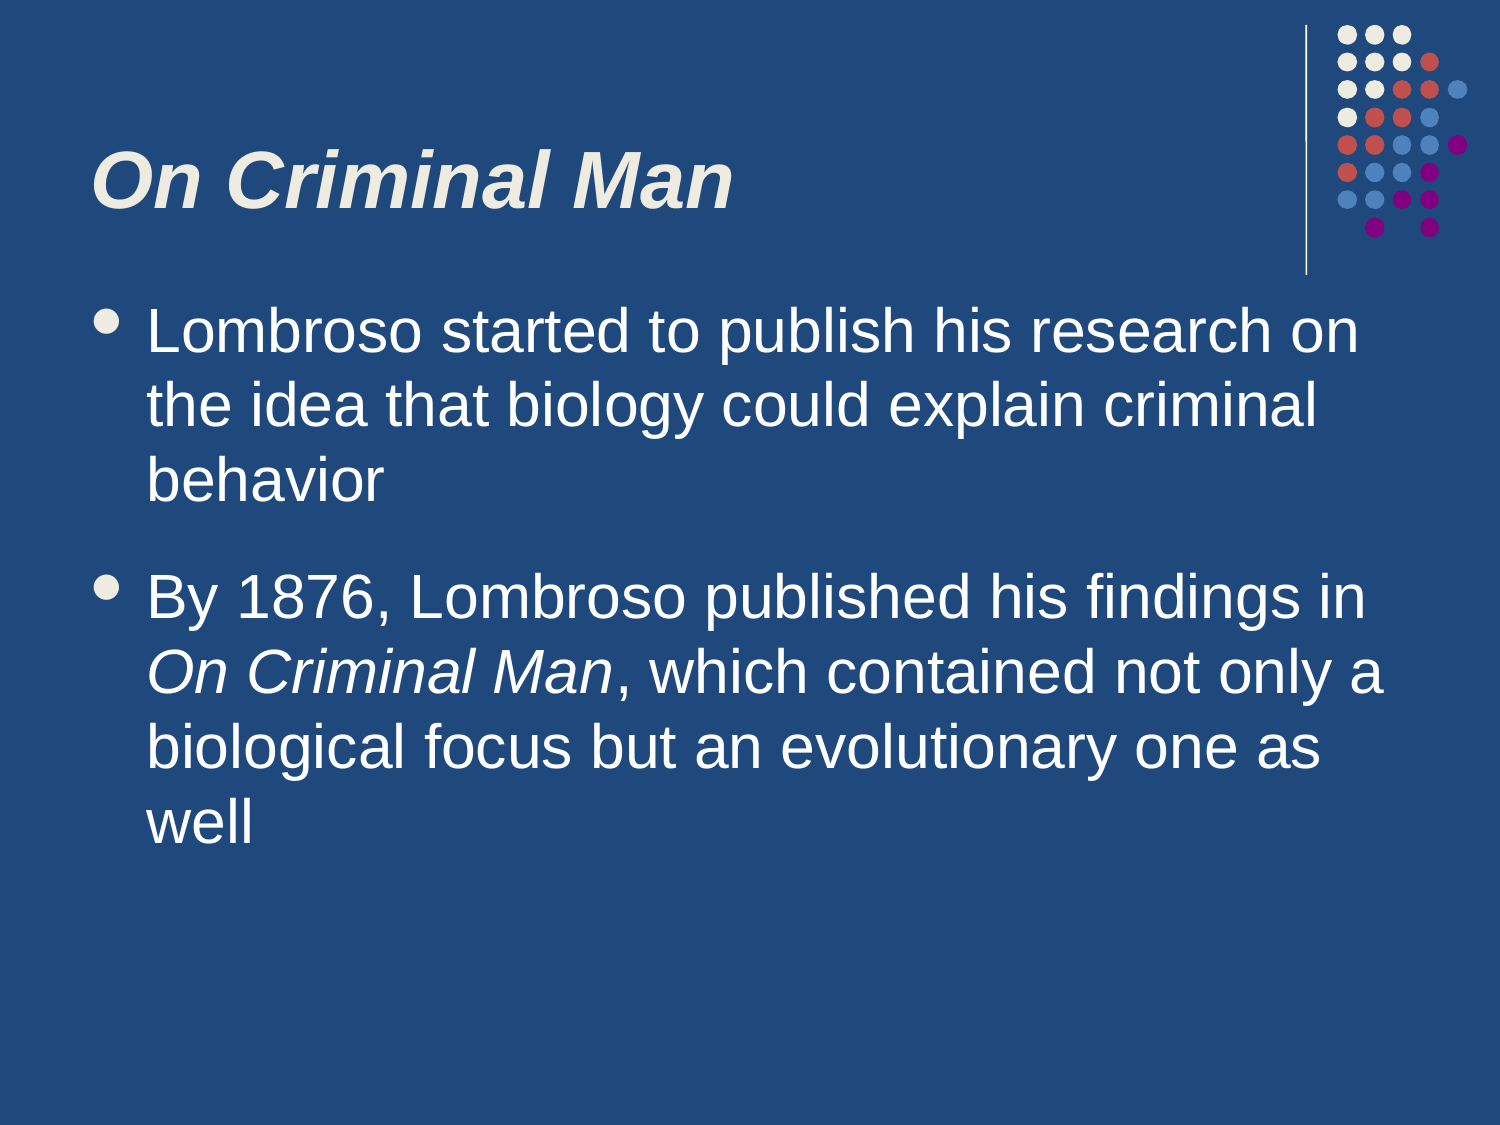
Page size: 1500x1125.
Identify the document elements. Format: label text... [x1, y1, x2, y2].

title On Criminal Man [74, 19, 1313, 233]
list Lombroso started to publish his research on the idea that biology could explain criminal behavior By 1876, Lombroso published his findings in On Criminal Man, which contained not only a biological focus but an evolutionary one as well [74, 281, 1426, 1006]
